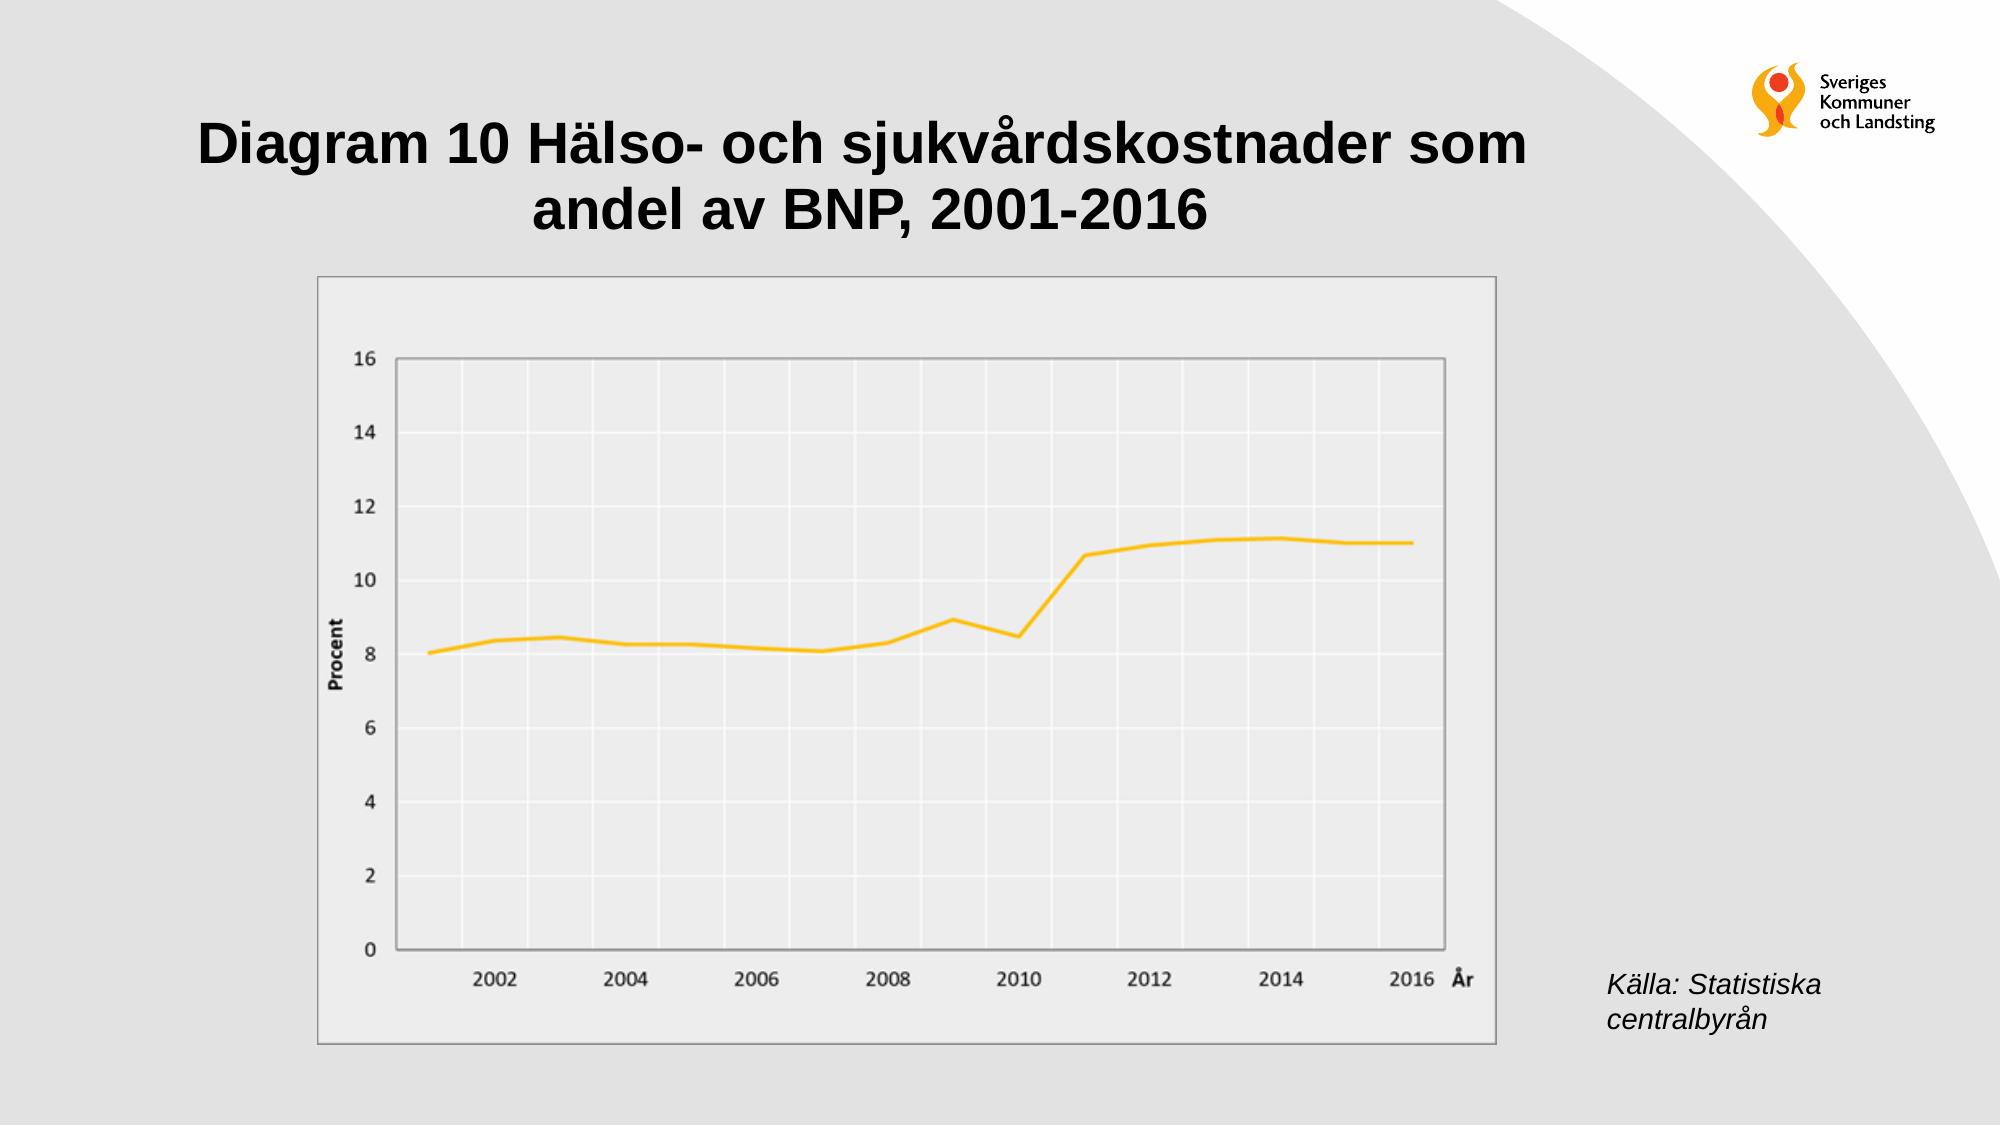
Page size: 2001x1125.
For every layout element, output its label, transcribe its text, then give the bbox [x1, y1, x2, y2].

title Diagram 10 Hälso- och sjukvårdskostnader som andel av BNP, 2001-2016 [83, 102, 1660, 260]
text_box Källa: Statistiska centralbyrån [1592, 958, 1944, 1043]
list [317, 276, 1497, 1045]
